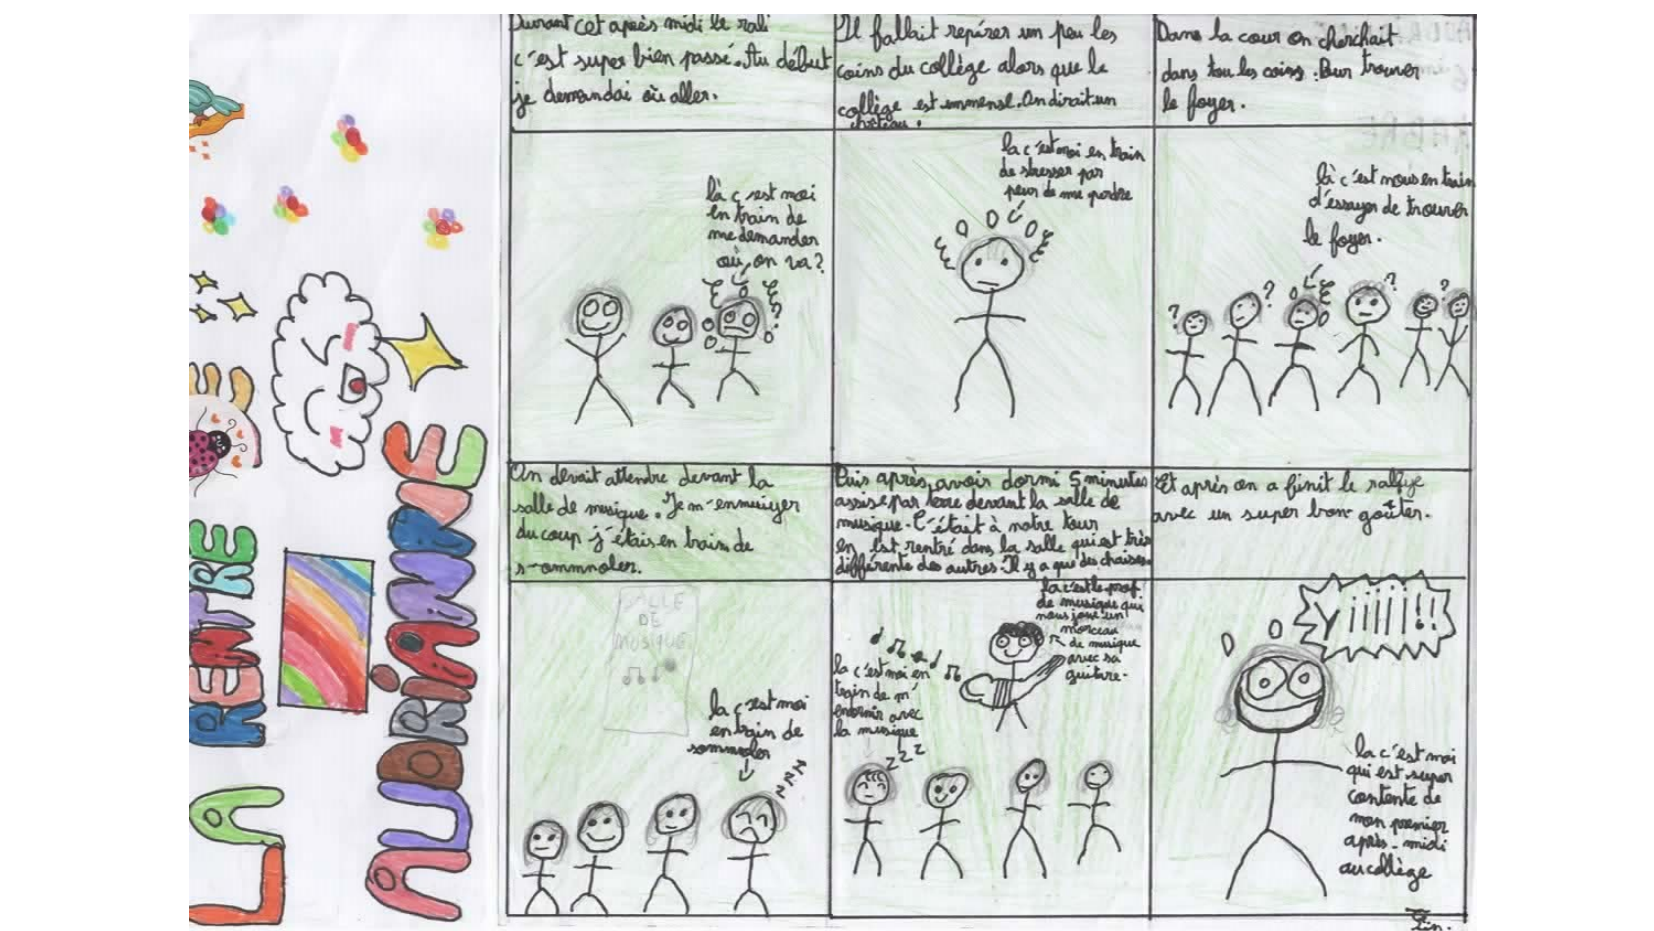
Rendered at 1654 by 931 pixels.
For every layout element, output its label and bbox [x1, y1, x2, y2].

picture [189, 14, 1477, 931]
